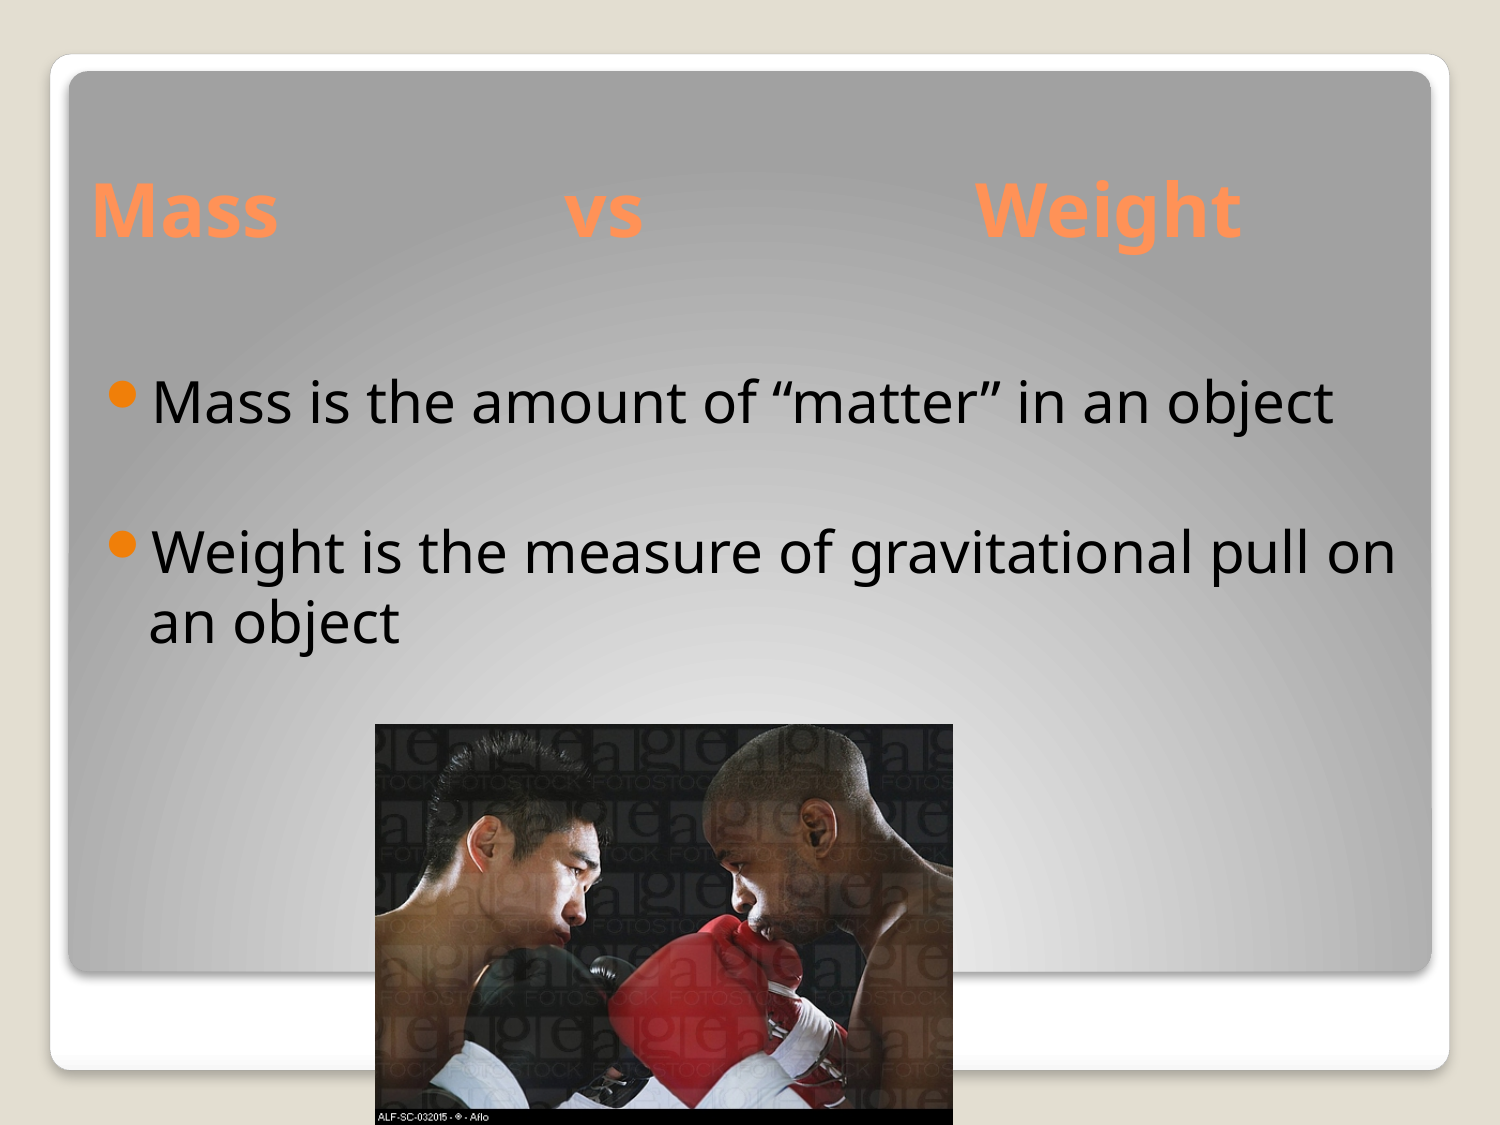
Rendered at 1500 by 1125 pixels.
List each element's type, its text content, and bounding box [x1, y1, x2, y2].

title Mass vs Weight [75, 87, 1418, 260]
picture [374, 724, 953, 1125]
list Mass is the amount of “matter” in an object Weight is the measure of gravitational pull on an object [75, 350, 1418, 1037]
